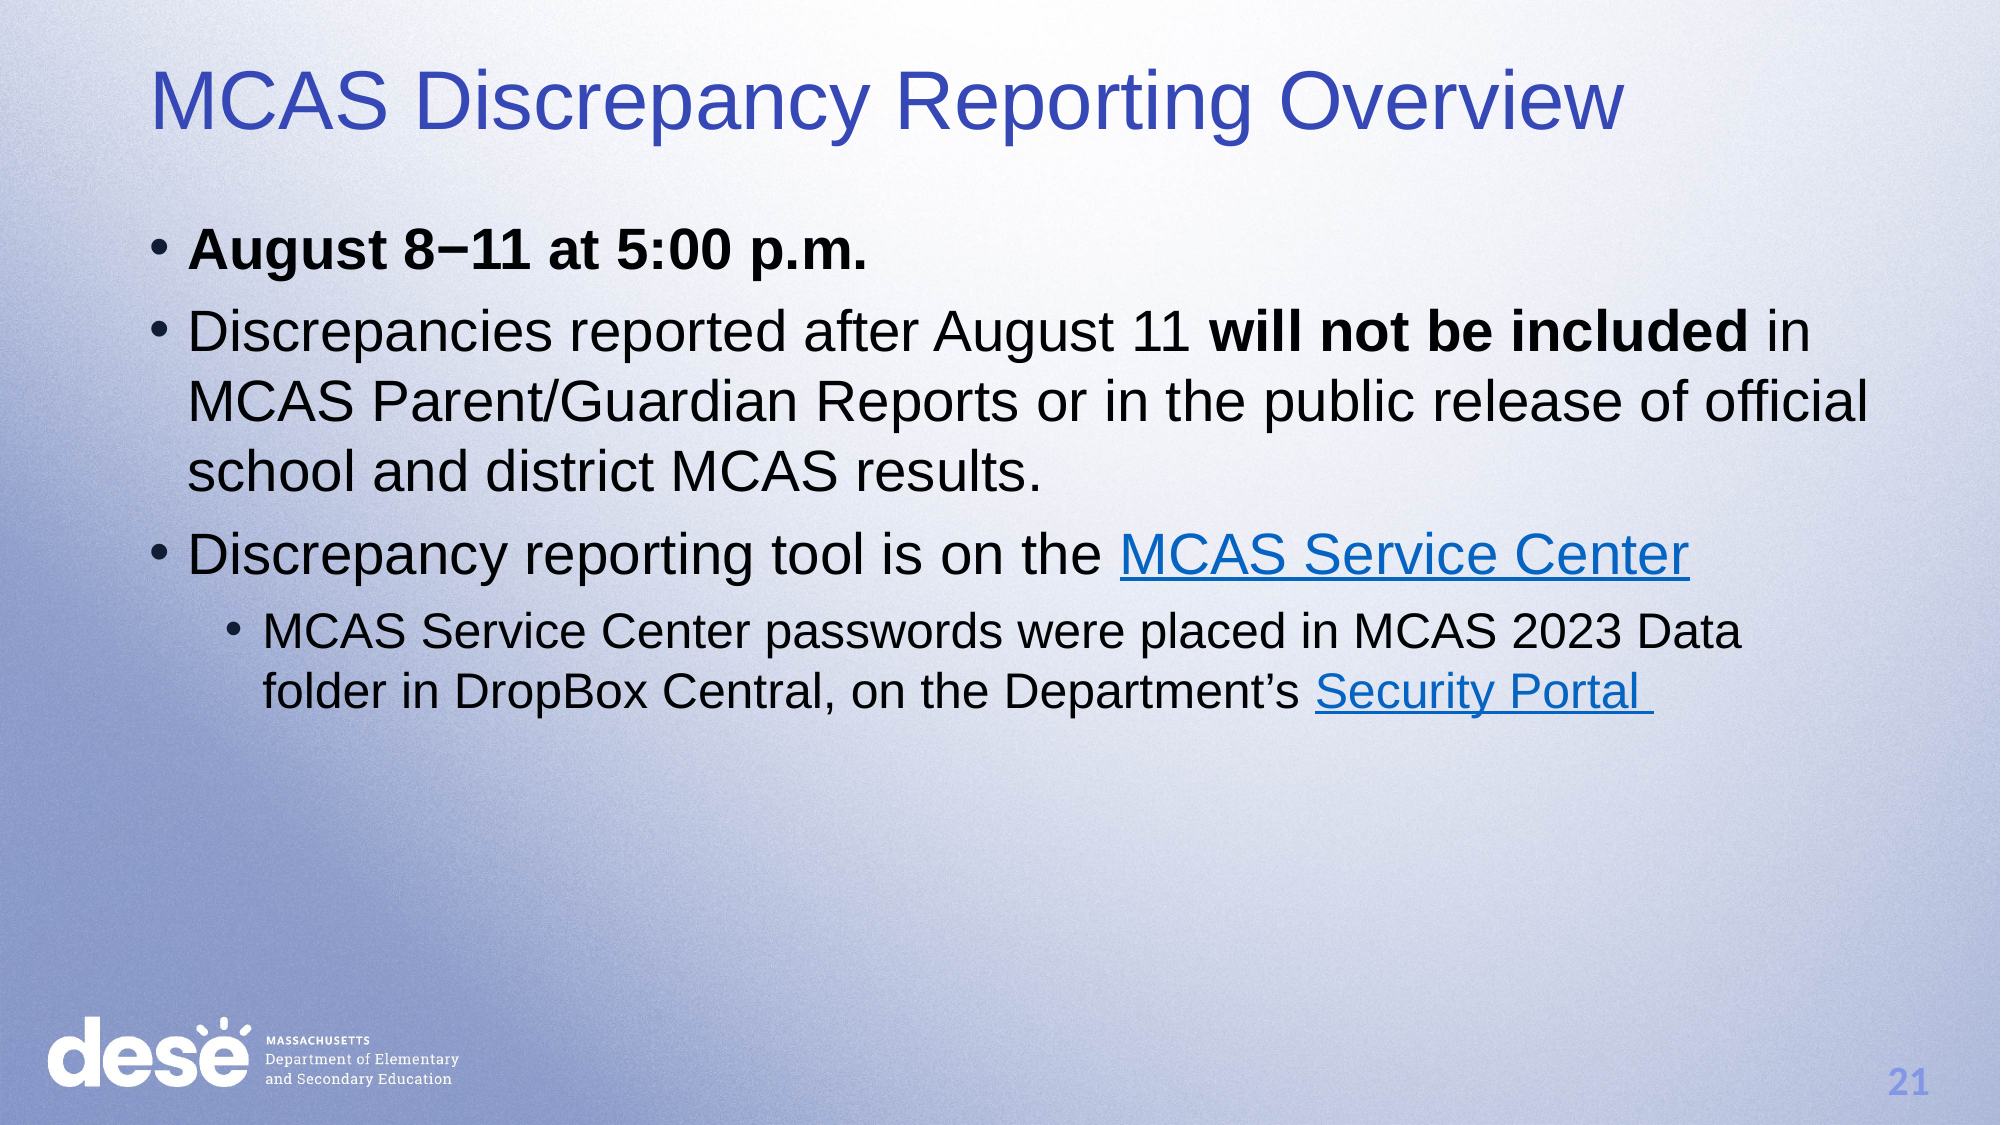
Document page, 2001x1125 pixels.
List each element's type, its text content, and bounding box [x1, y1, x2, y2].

title MCAS Discrepancy Reporting Overview [134, 47, 2000, 159]
picture [0, 0, 2000, 1125]
list August 8−11 at 5:00 p.m. Discrepancies reported after August 11 will not be included in MCAS Parent/Guardian Reports or in the public release of official school and district MCAS results. Discrepancy reporting tool is on the MCAS Service Center MCAS Service Center passwords were placed in MCAS 2023 Data folder in DropBox Central, on the Department’s Security Portal [134, 203, 1896, 1026]
